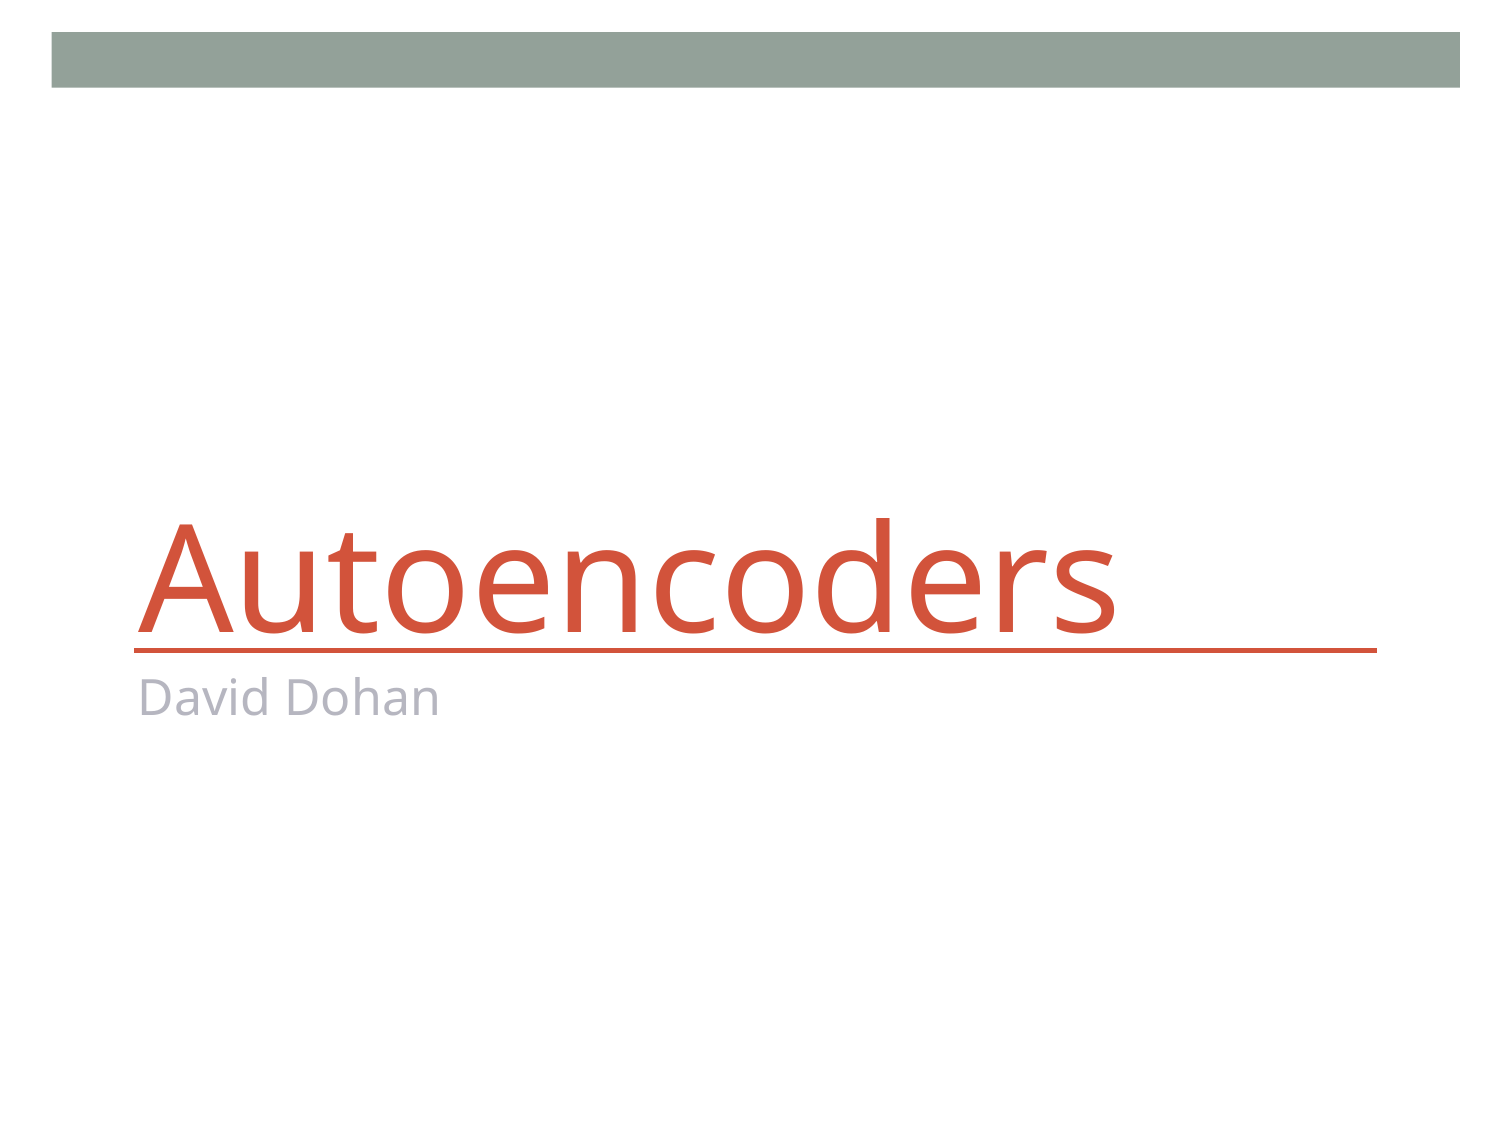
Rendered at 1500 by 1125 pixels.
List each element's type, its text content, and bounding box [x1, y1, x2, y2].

text_box David Dohan [123, 657, 1278, 944]
text_box [51, 32, 1460, 88]
text_box Autoencoders [123, 467, 1425, 657]
